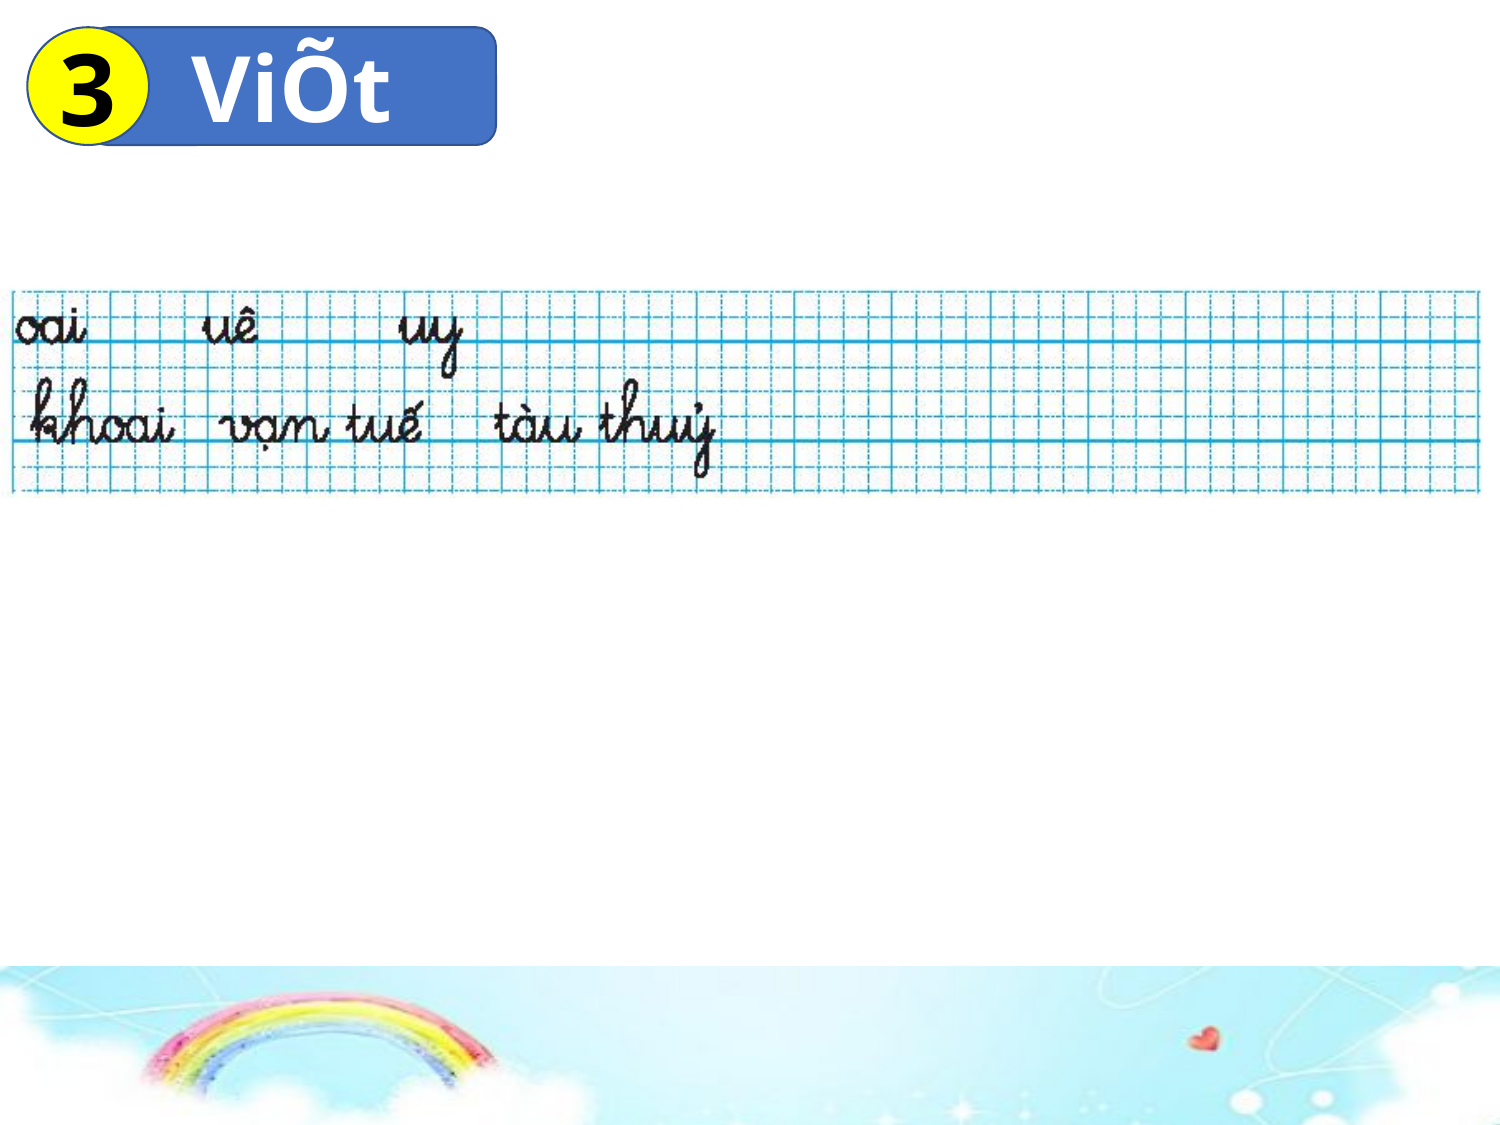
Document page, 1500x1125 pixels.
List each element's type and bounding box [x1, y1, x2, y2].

picture [0, 966, 1500, 1125]
text_box [27, 27, 497, 145]
picture [0, 279, 1500, 498]
